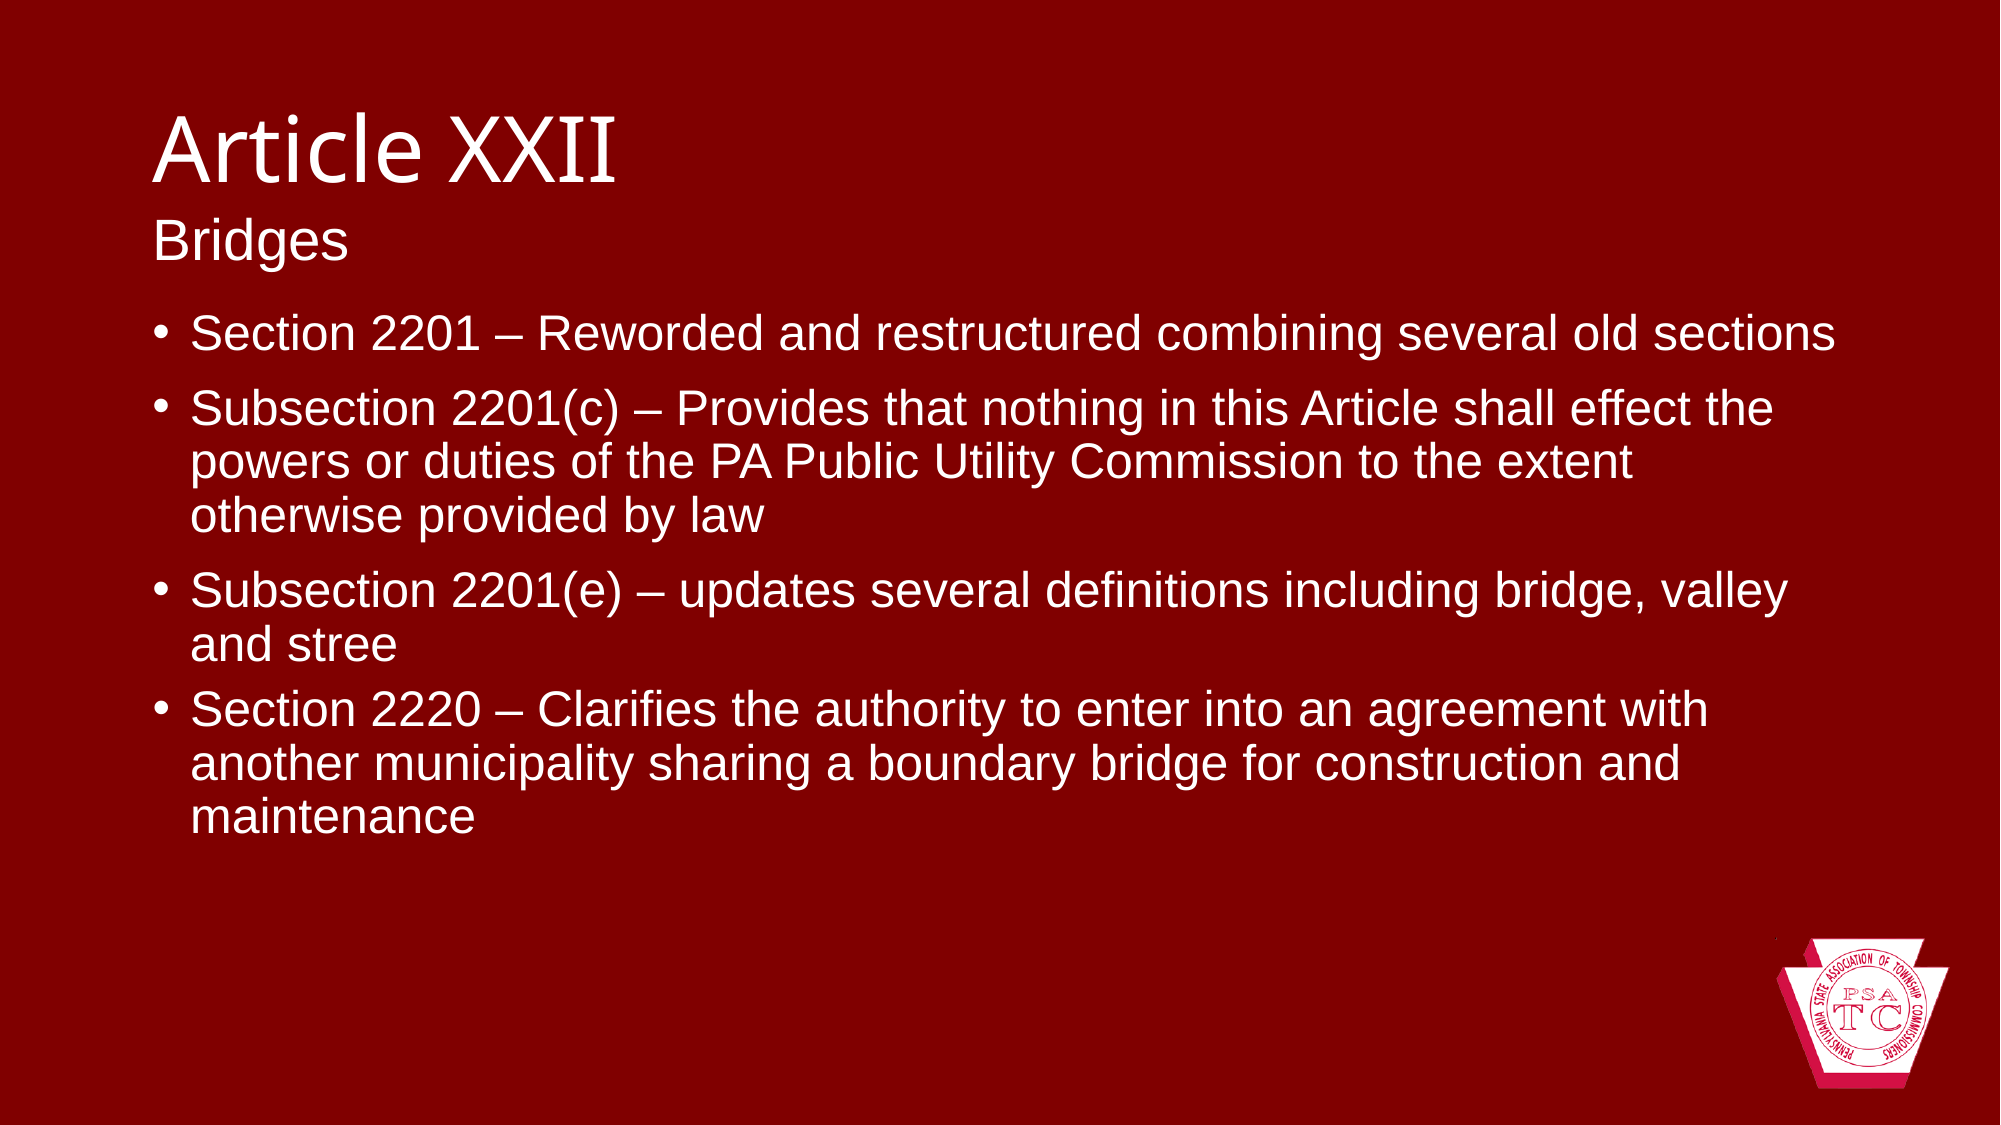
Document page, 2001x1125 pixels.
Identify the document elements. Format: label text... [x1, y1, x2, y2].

text_box Bridges [137, 202, 1863, 284]
title Article XXII [137, 44, 1863, 202]
picture [1775, 937, 1950, 1089]
list Section 2201 – Reworded and restructured combining several old sections Subsection 2201(c) – Provides that nothing in this Article shall effect the powers or duties of the PA Public Utility Commission to the extent otherwise provided by law Subsection 2201(e) – updates several definitions including bridge, valley and stree Section 2220 – Clarifies the authority to enter into an agreement with another municipality sharing a boundary bridge for construction and maintenance [137, 299, 1863, 1014]
